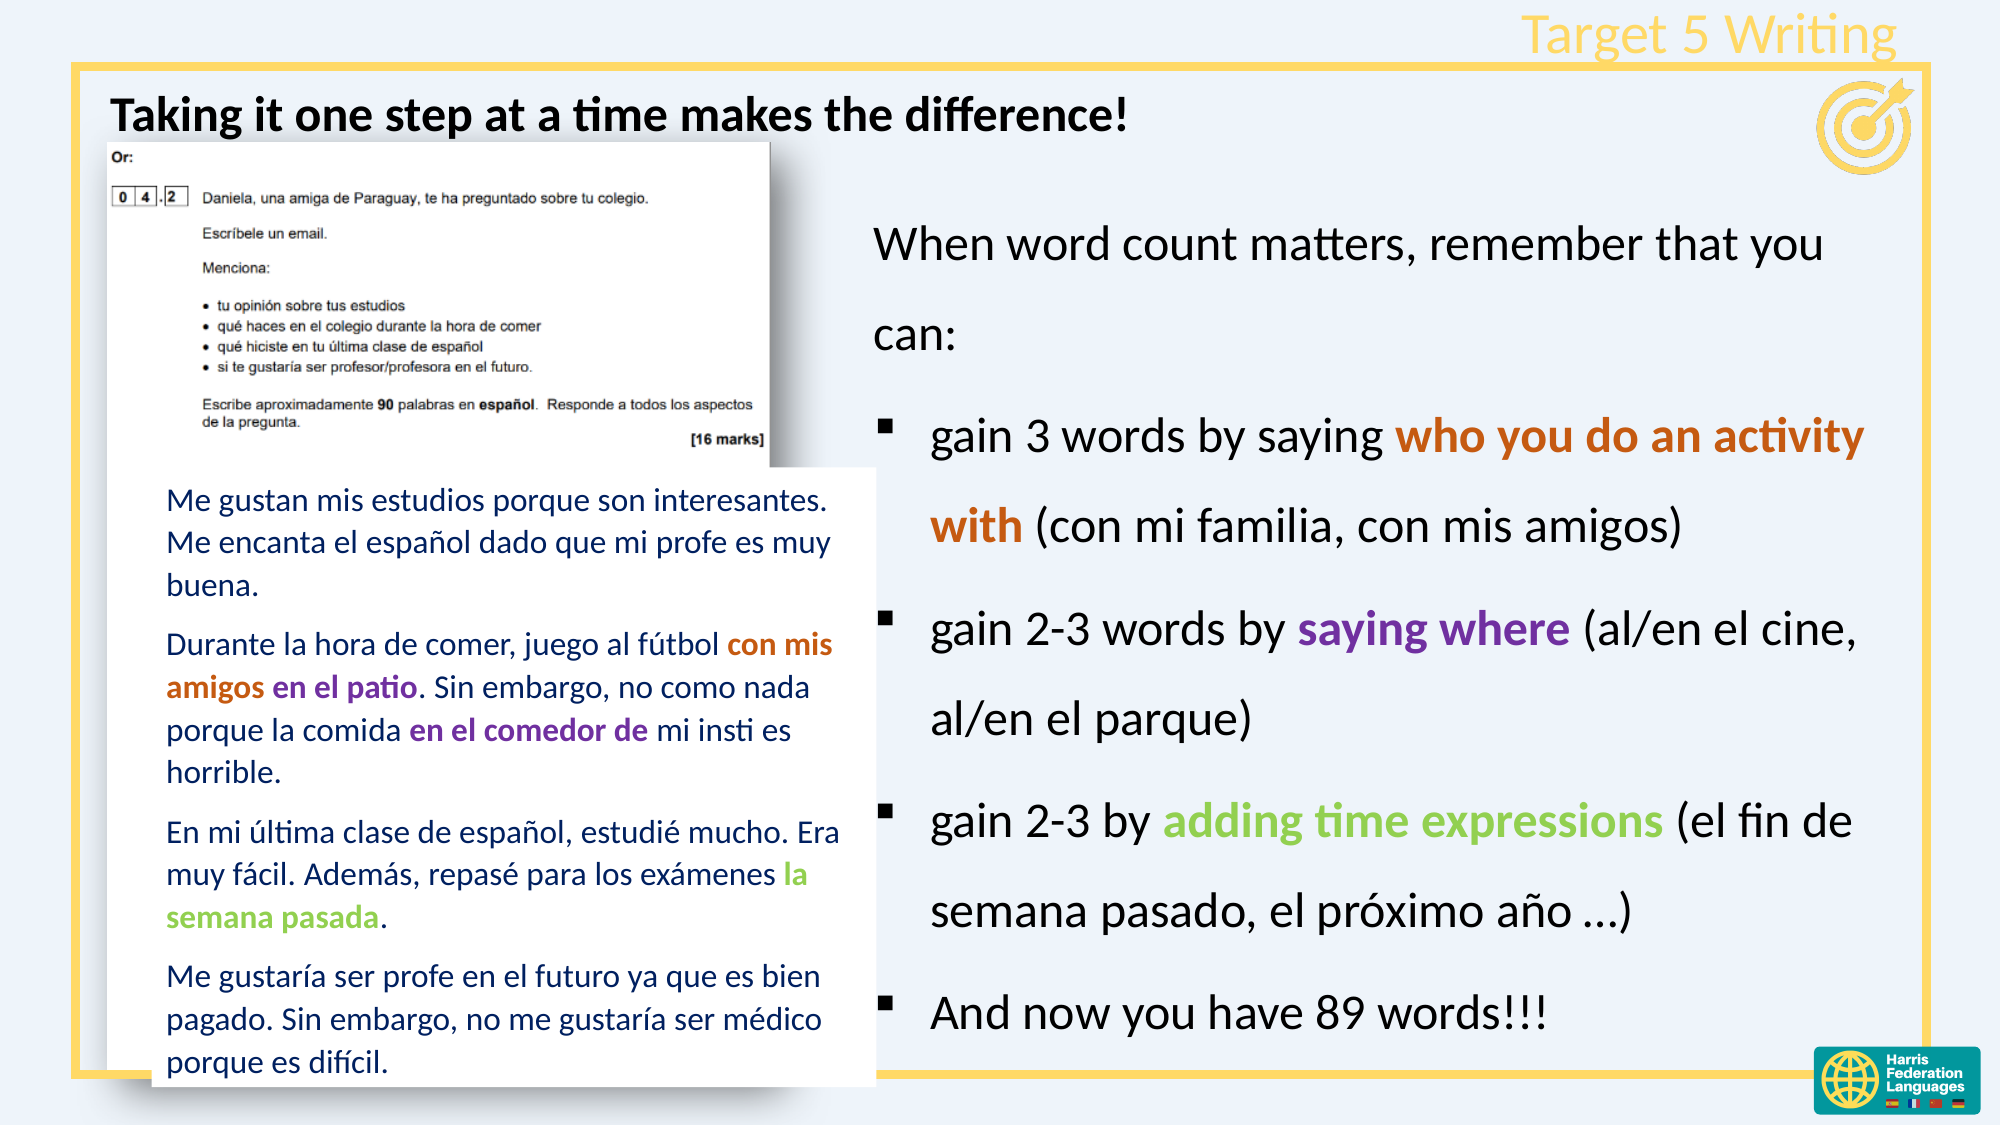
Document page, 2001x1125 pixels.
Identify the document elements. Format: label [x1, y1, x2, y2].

text_box [75, 0, 1981, 1115]
